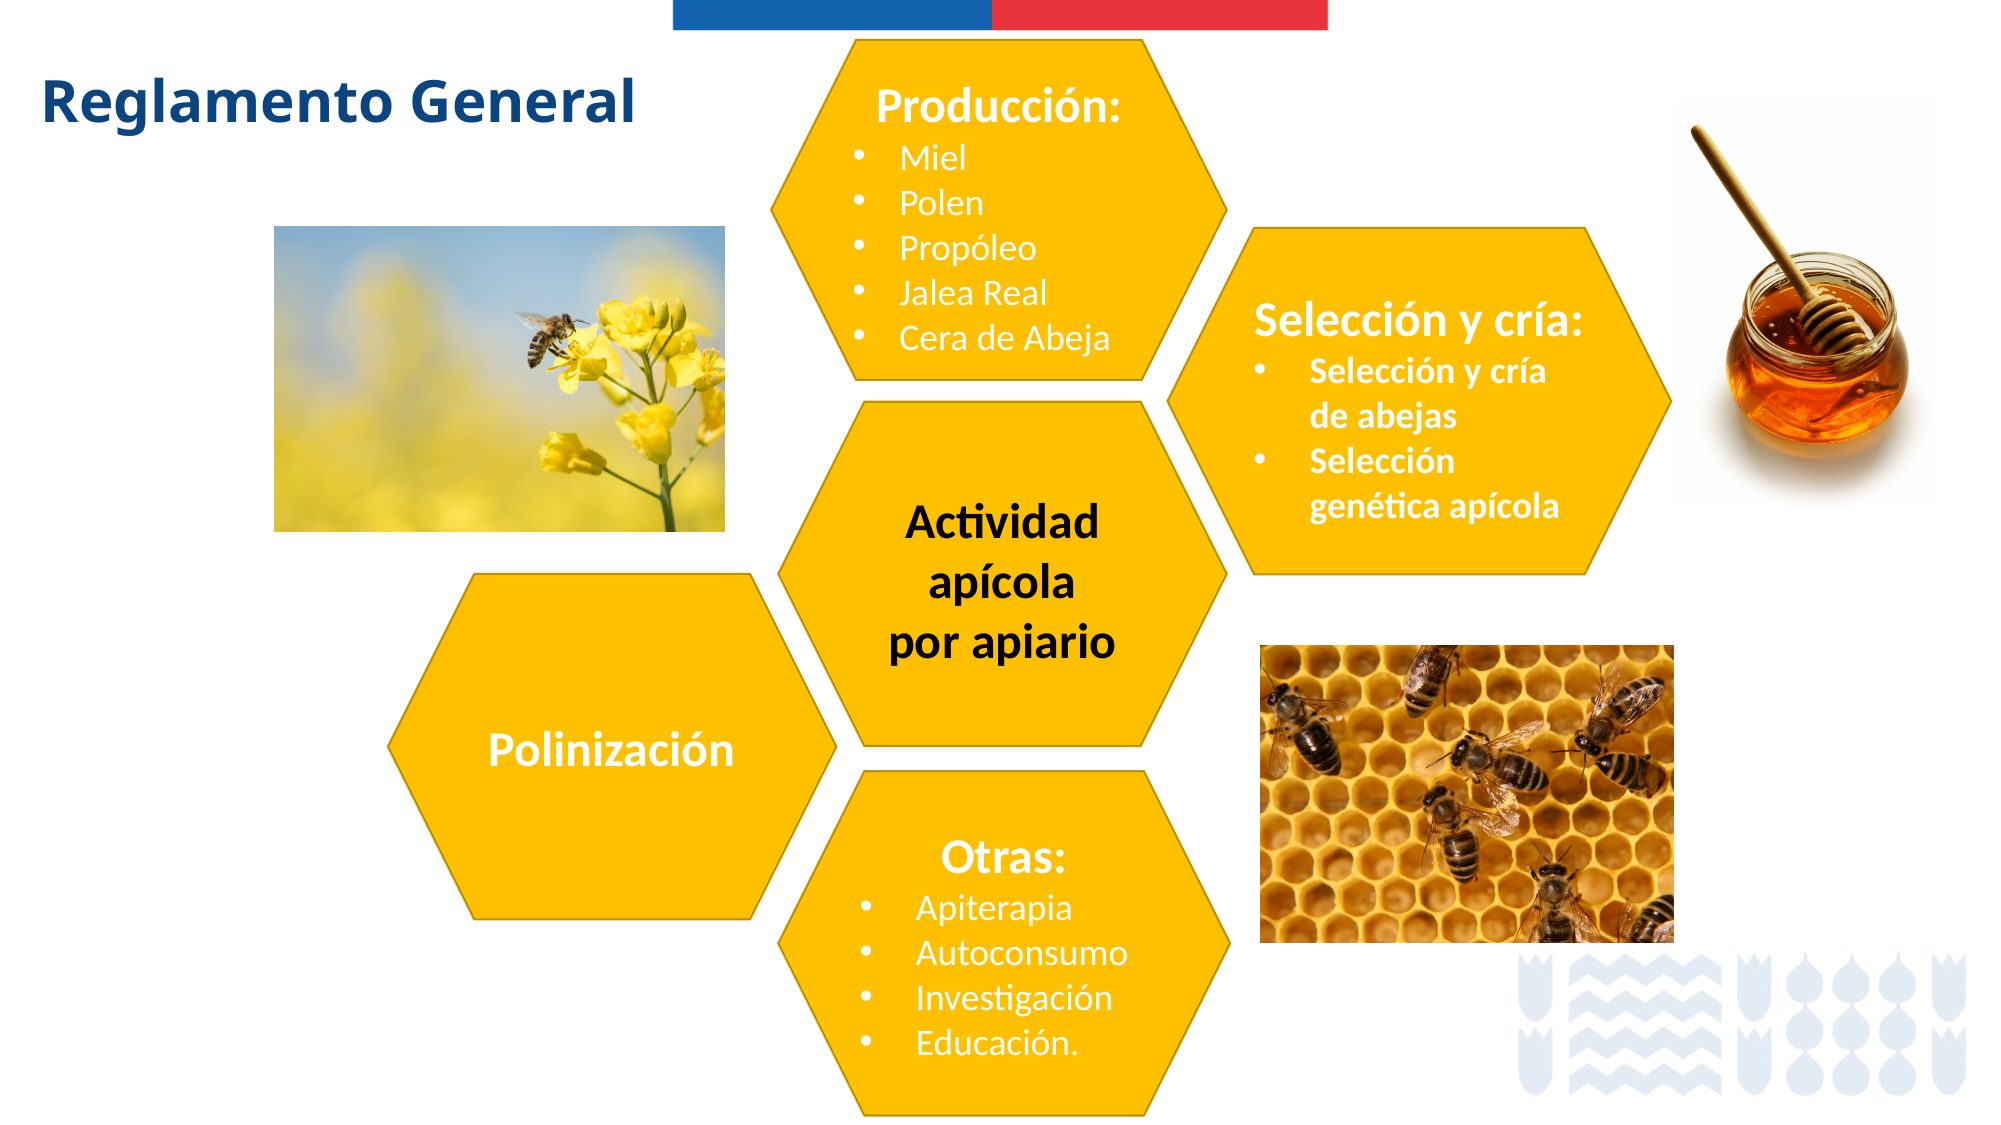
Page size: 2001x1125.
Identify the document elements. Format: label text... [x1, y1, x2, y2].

picture [0, 0, 2001, 1125]
text_box Selección y cría: Selección y cría de abejas Selección genética apícola [1166, 226, 1673, 576]
text_box Otras: Apiterapia Autoconsumo Investigación Educación. [777, 770, 1232, 1117]
text_box Reglamento General [38, 62, 725, 135]
text_box Producción: Miel Polen Propóleo Jalea Real Cera de Abeja [770, 38, 1228, 381]
text_box Actividad apícola por apiario [777, 400, 1228, 748]
text_box Polinización [386, 572, 838, 921]
